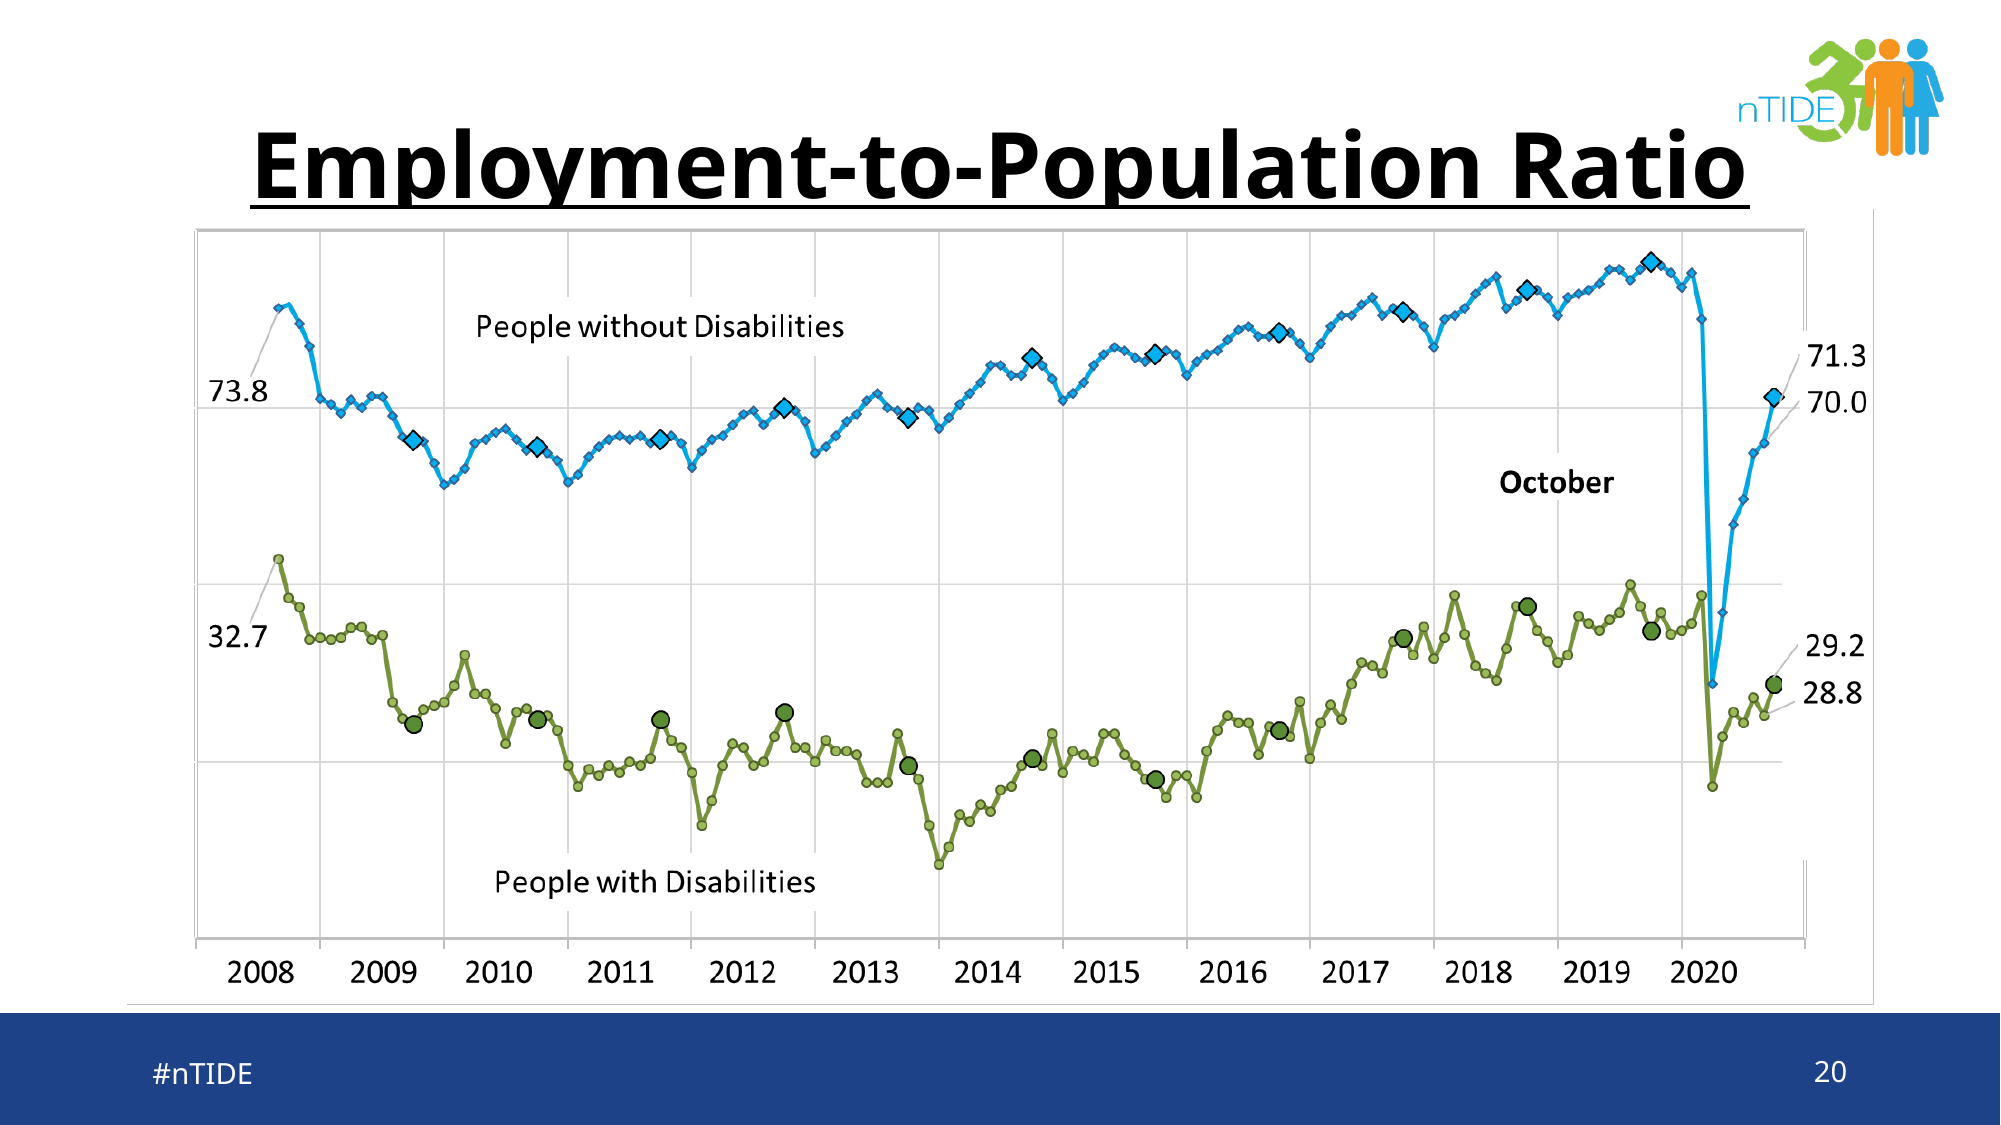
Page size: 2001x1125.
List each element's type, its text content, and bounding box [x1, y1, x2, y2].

slide_number 20 [1412, 1042, 1863, 1103]
picture [1731, 34, 1952, 167]
slide_number #nTIDE [137, 1042, 588, 1103]
title Employment-to-Population Ratio [137, 59, 1863, 209]
picture [127, 209, 1874, 1005]
